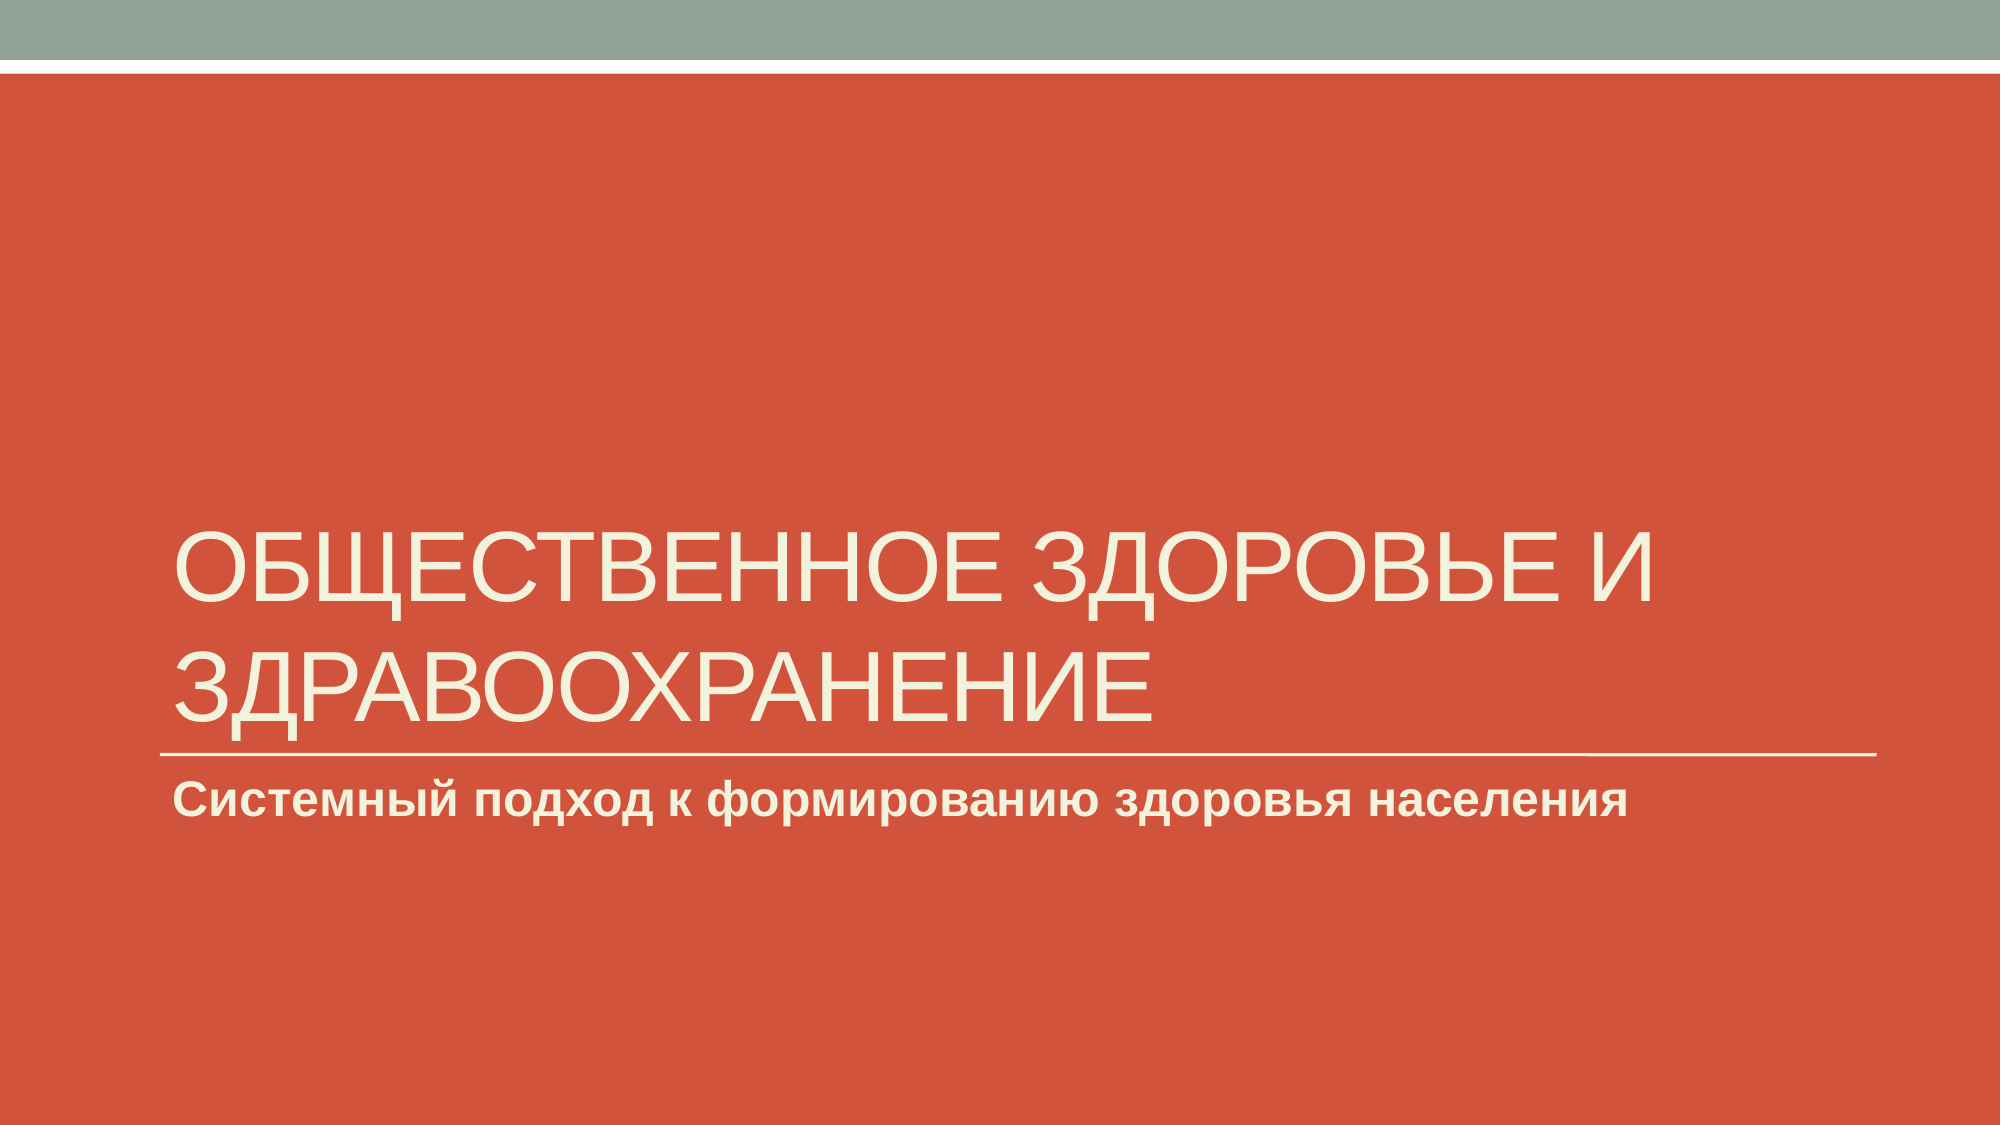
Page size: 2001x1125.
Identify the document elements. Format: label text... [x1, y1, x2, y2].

title ОБЩЕСТВЕННОЕ ЗДОРОВЬЕ И ЗДРАВООХРАНЕНИЕ [157, 387, 1858, 749]
list Системный подход к формированию здоровья населения [157, 758, 1858, 1006]
